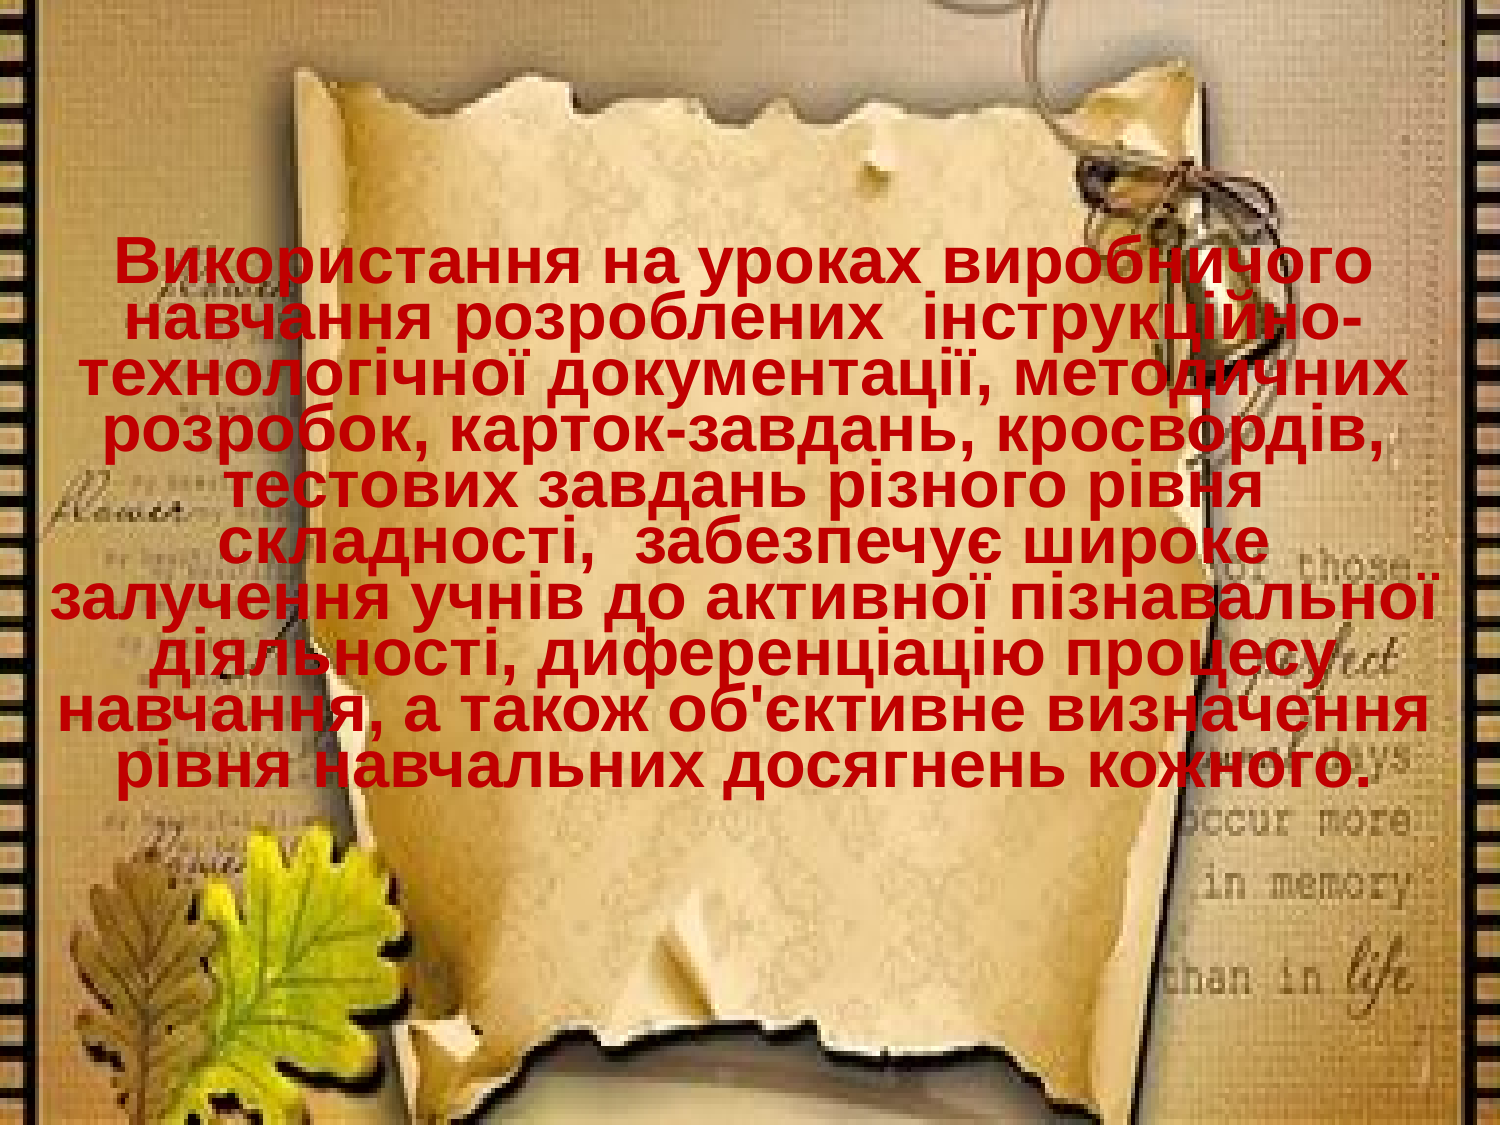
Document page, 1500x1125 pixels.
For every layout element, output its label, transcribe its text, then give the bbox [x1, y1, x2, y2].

picture [0, 0, 1500, 1125]
text_box [387, 70, 1036, 196]
text_box Використання на уроках виробничого навчання розроблених інструкційно-технологічної документації, методичних розробок, карток-завдань, кросвордів, тестових завдань різного рівня складності, забезпечує широке залучення учнів до активної пізнавальної діяльності, диференціацію процесу навчання, а також об'єктивне визначення рівня навчальних досягнень кожного. [29, 231, 1460, 876]
